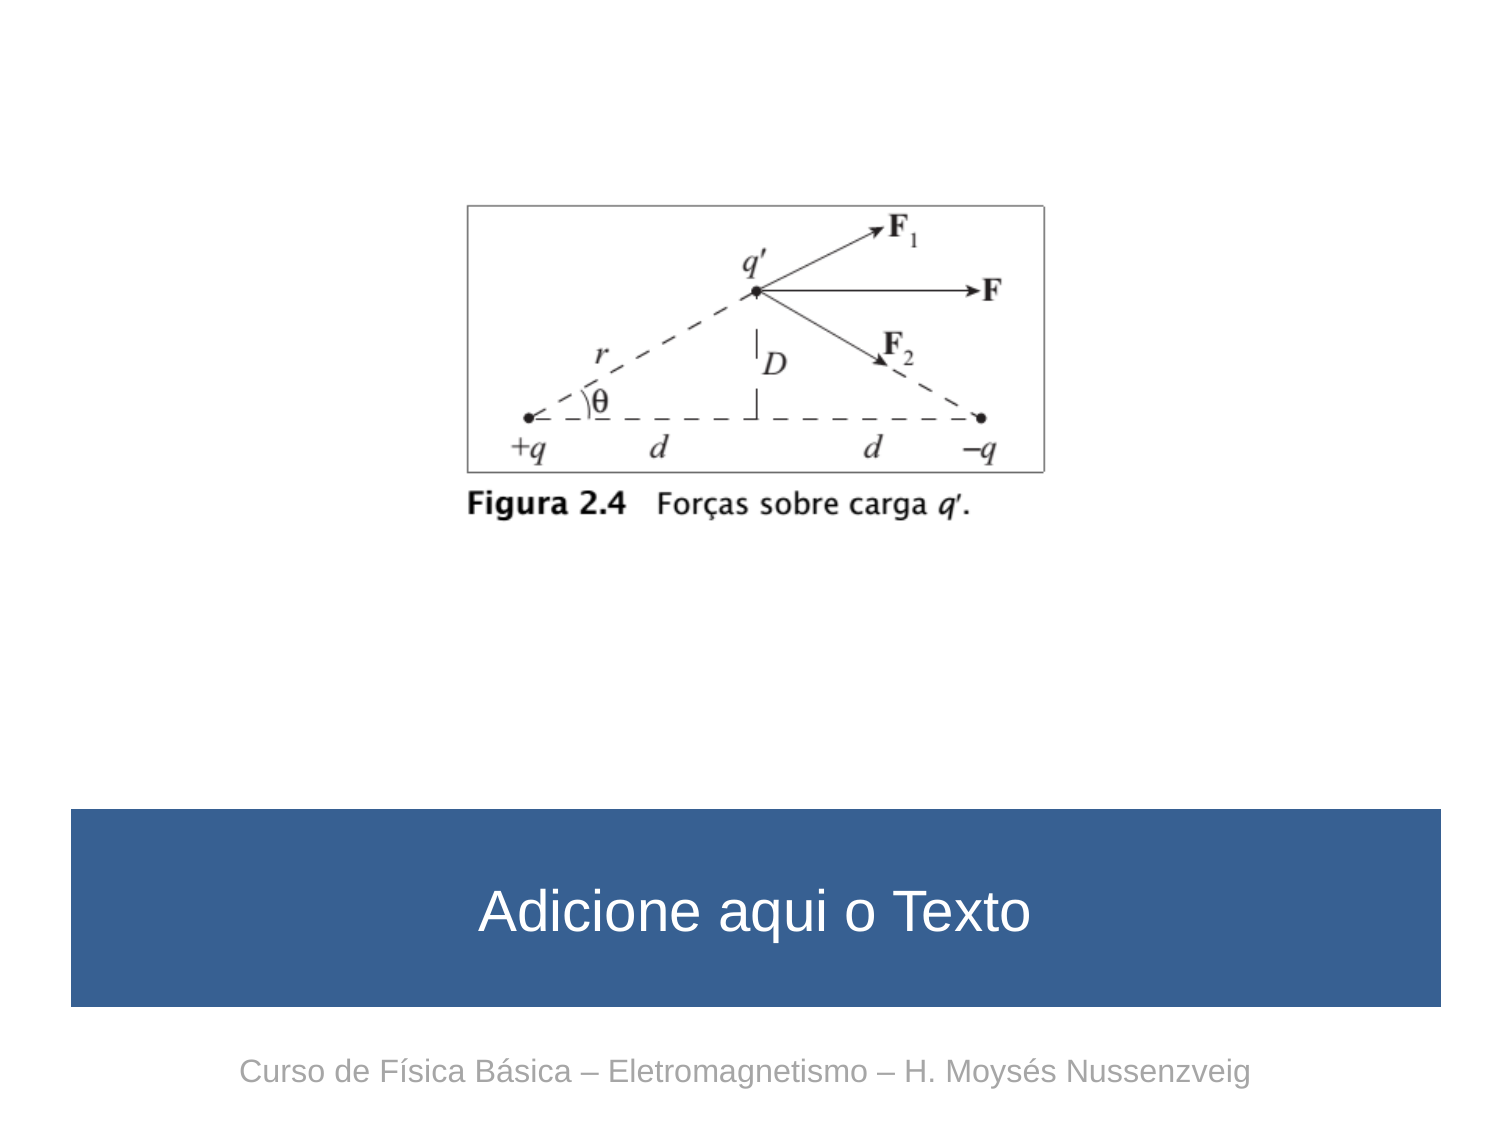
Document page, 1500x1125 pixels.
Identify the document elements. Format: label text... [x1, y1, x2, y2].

footer Curso de Física Básica – Eletromagnetismo – H. Moysés Nussenzveig [0, 1042, 1500, 1103]
picture [449, 195, 1051, 530]
text_box Adicione aqui o Texto [70, 808, 1442, 1008]
